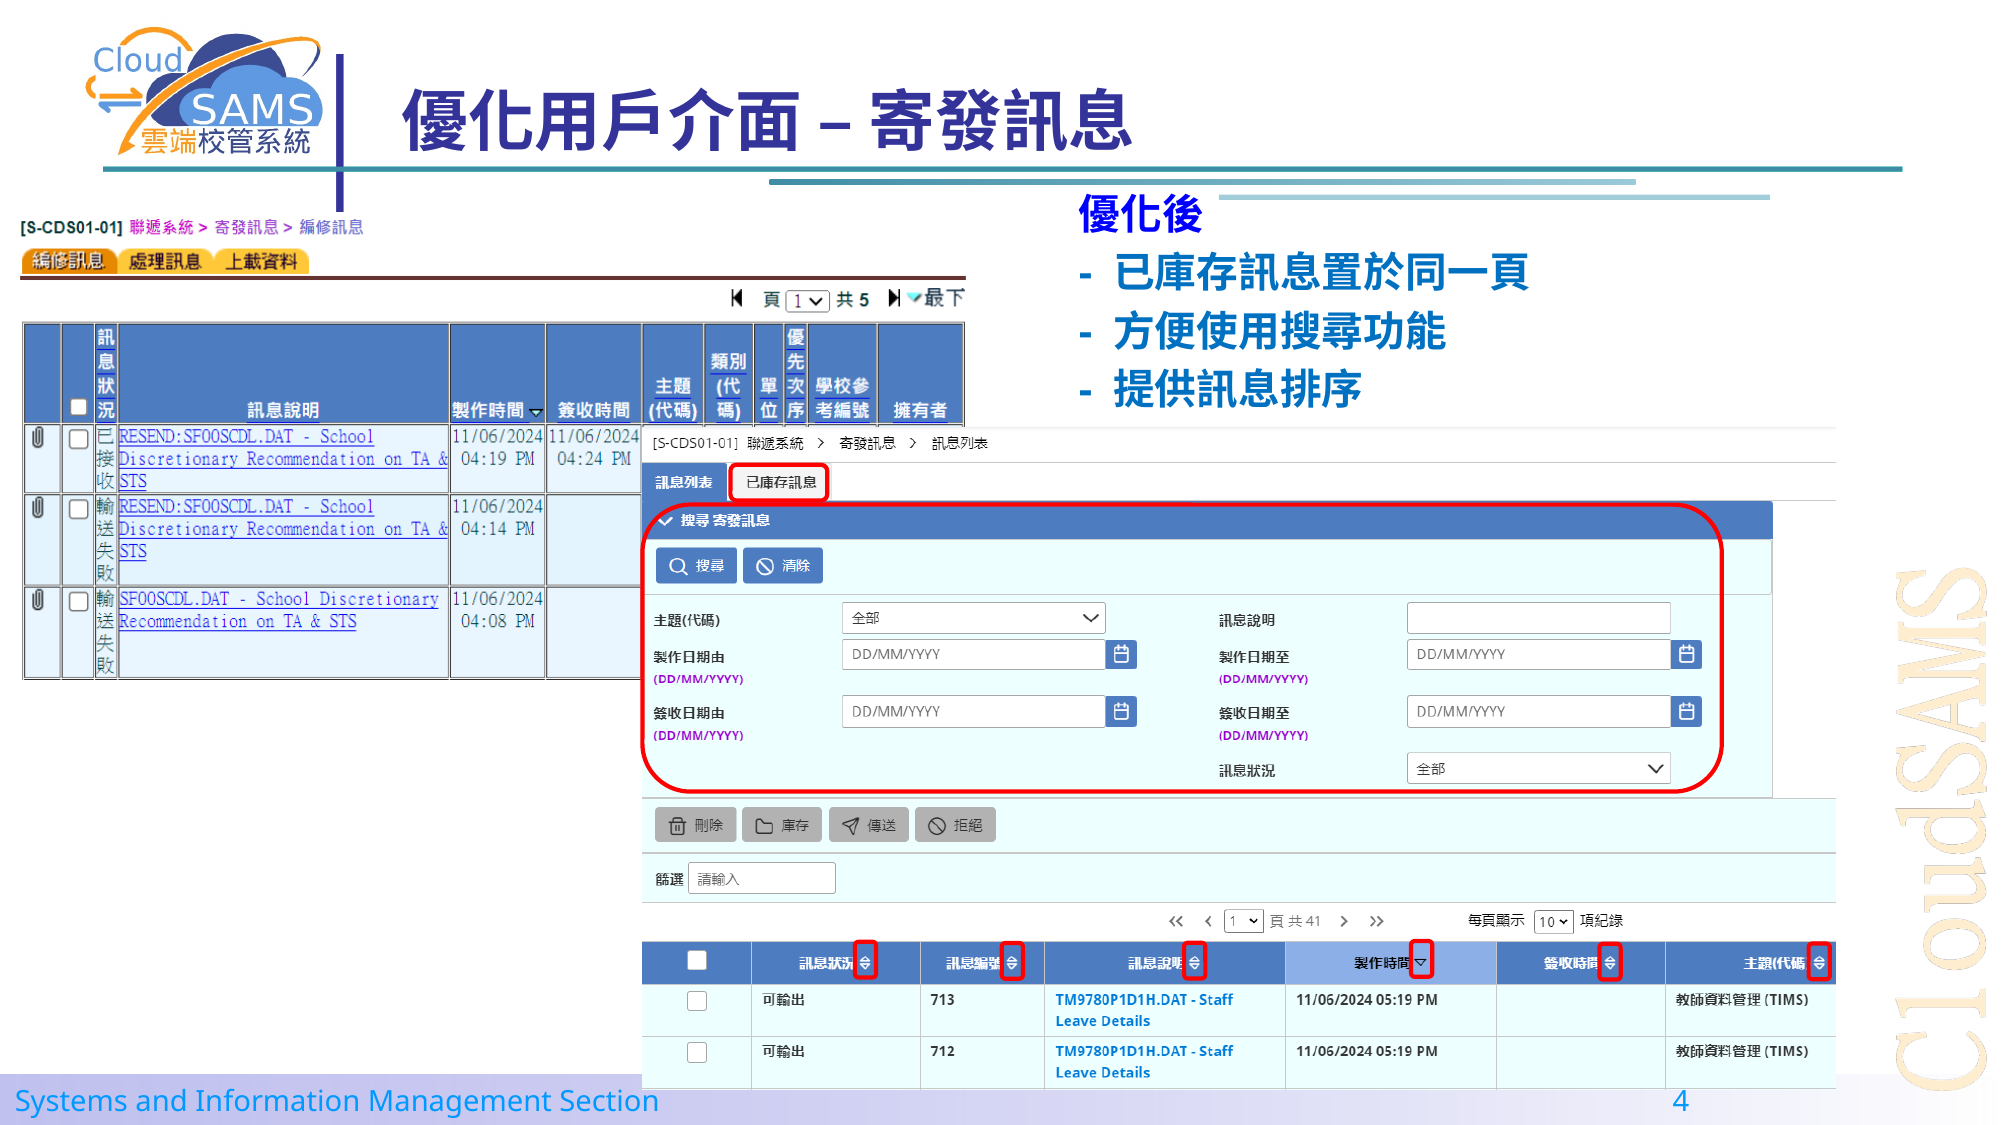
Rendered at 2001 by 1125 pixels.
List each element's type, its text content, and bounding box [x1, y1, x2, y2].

text_box 優化後 - 已庫存訊息置於同一頁 - 方便使用搜尋功能 - 提供訊息排序 [1064, 180, 1722, 421]
title 優化用戶介面 – 寄發訊息 [386, 41, 1954, 167]
picture [13, 212, 2001, 1125]
picture [79, 13, 327, 156]
